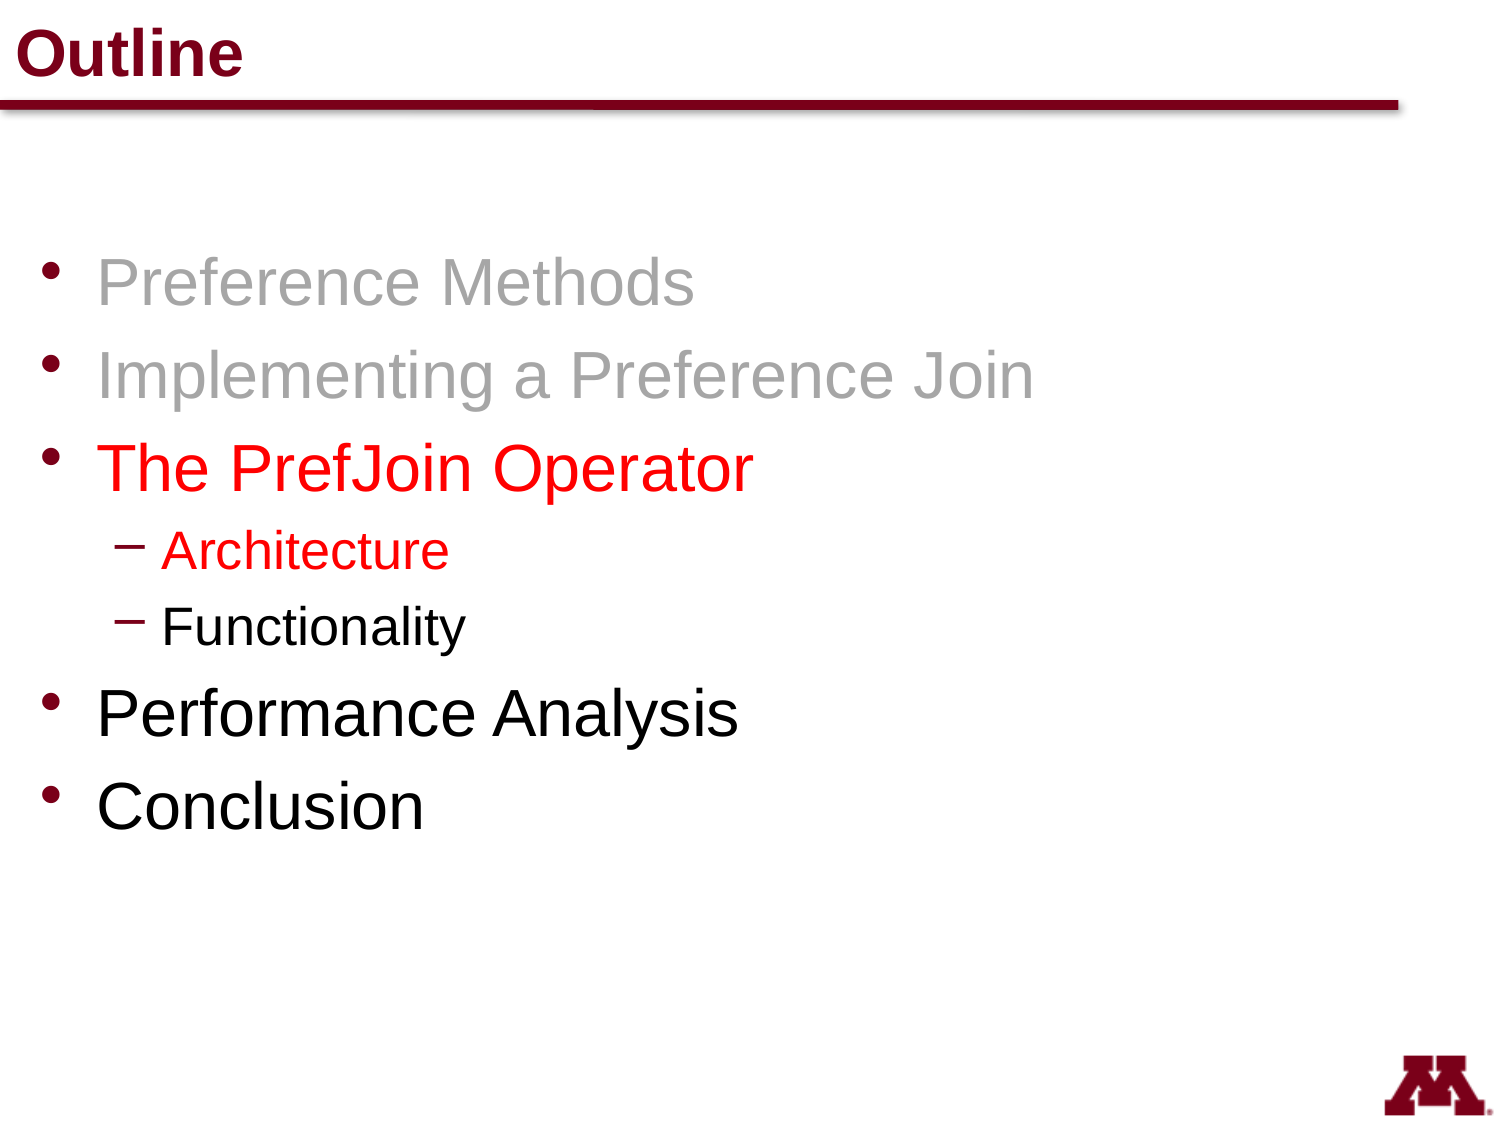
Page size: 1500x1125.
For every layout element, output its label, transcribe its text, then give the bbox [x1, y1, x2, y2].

picture [1371, 1045, 1500, 1125]
title Outline [0, 0, 1500, 101]
list Preference Methods Implementing a Preference Join The PrefJoin Operator Architecture Functionality Performance Analysis Conclusion [24, 137, 1476, 1026]
